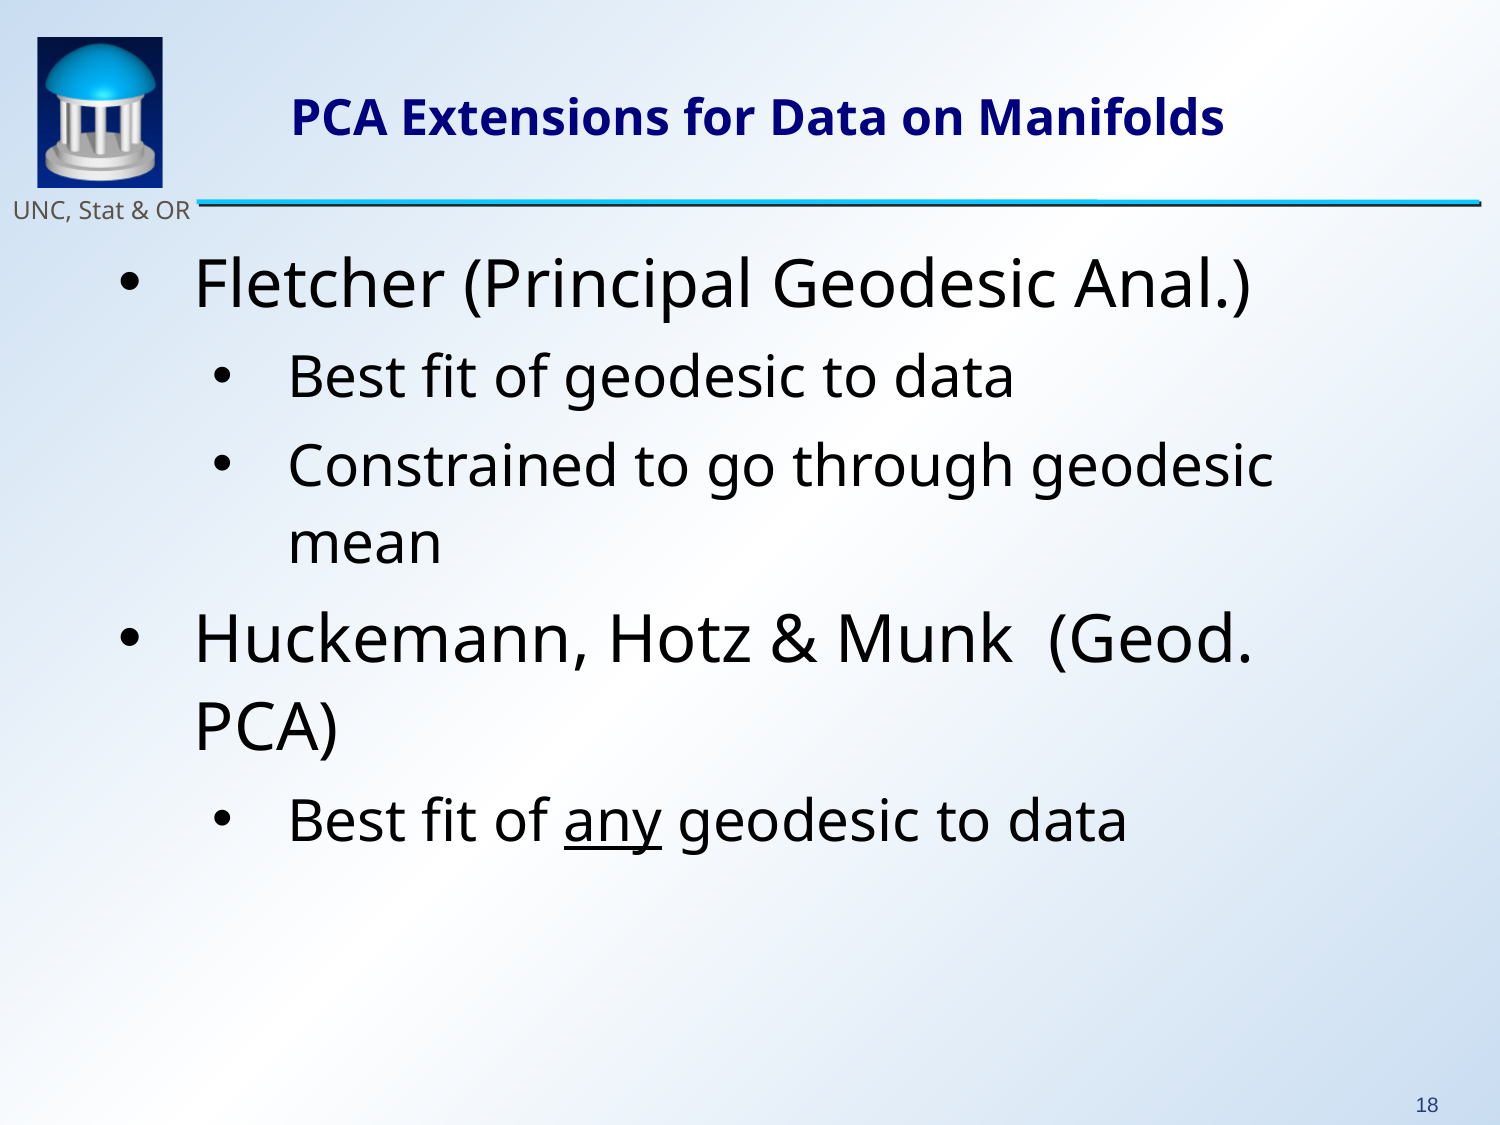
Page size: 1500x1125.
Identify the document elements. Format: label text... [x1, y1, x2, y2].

title PCA Extensions for Data on Manifolds [274, 74, 1448, 156]
list Fletcher (Principal Geodesic Anal.) Best fit of geodesic to data Constrained to go through geodesic mean Huckemann, Hotz & Munk (Geod. PCA) Best fit of any geodesic to data [103, 224, 1432, 1076]
